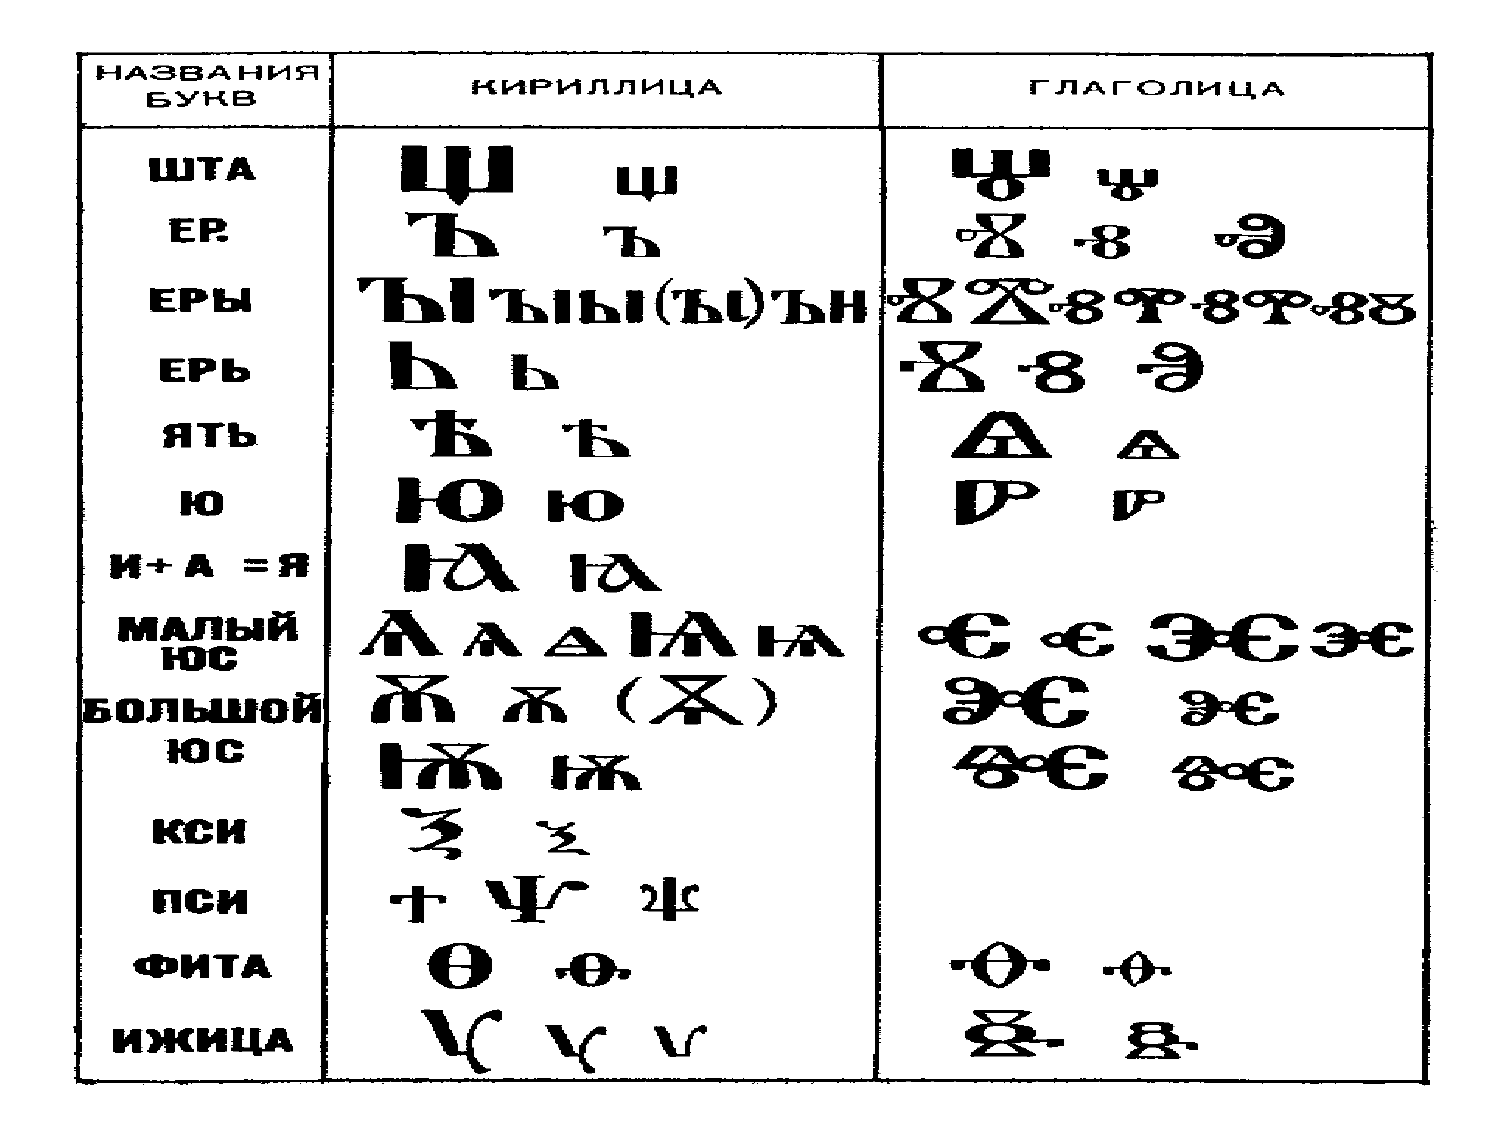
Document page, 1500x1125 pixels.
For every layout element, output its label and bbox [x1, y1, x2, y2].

list [70, 48, 1438, 1086]
